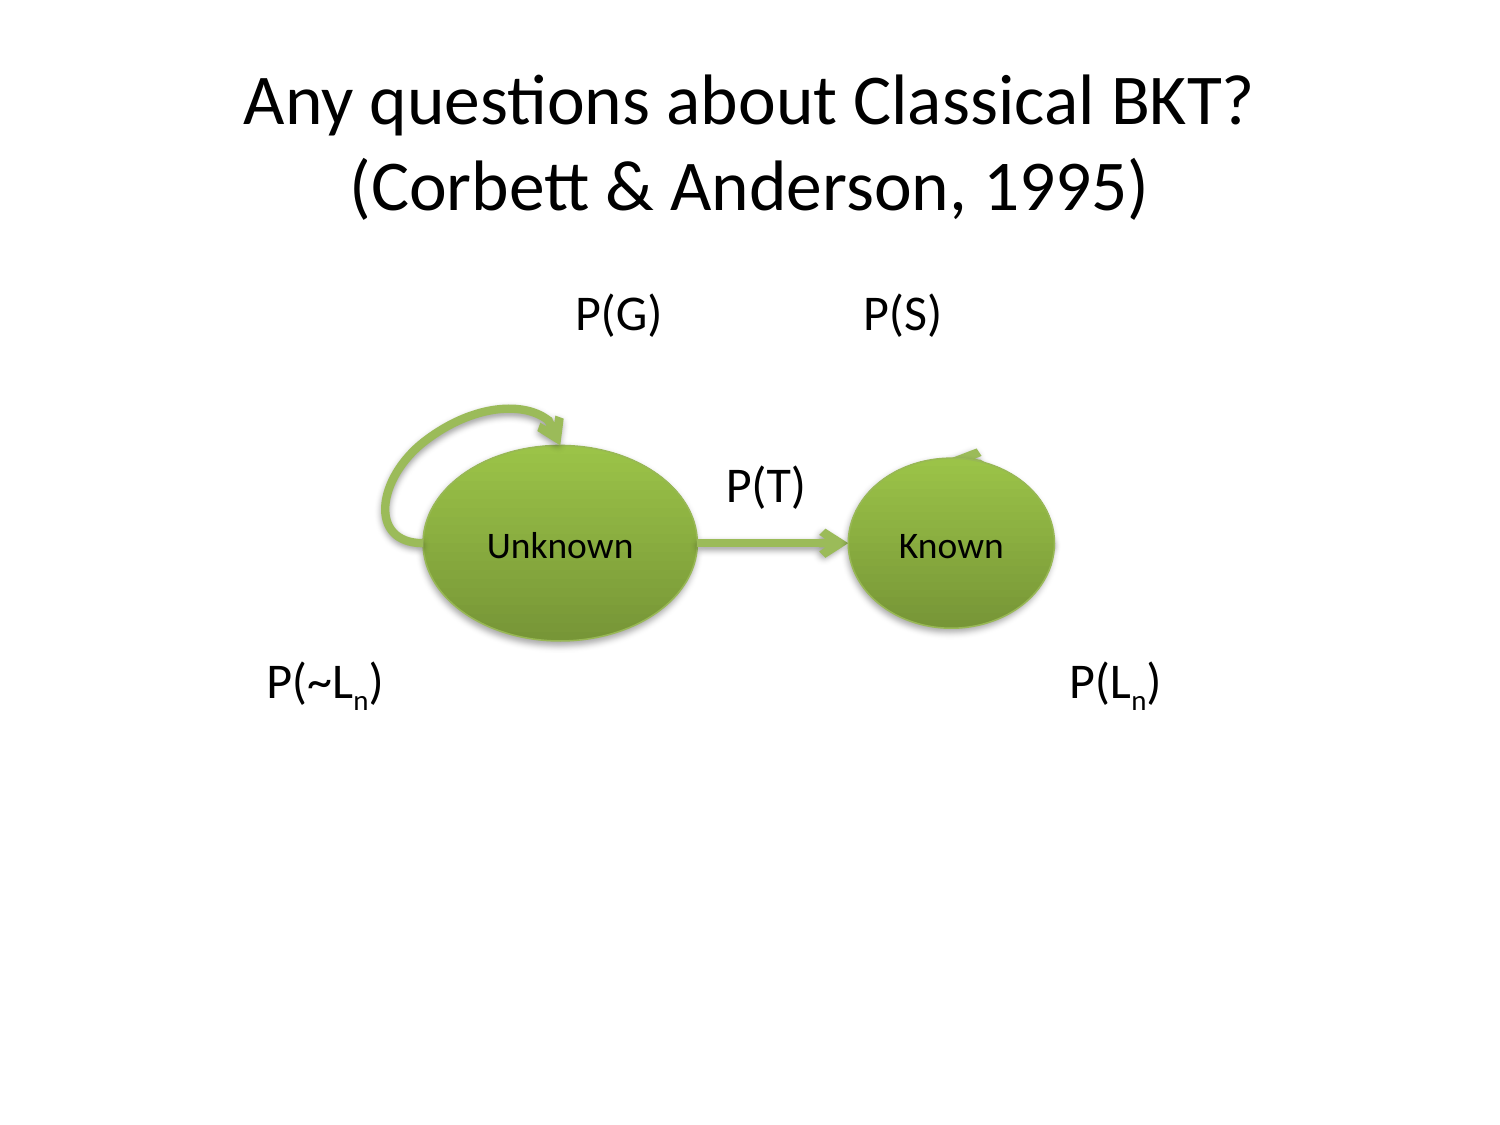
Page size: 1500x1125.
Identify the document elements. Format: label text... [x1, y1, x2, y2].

title Any questions about Classical BKT? (Corbett & Anderson, 1995) [75, 45, 1425, 233]
text_box Unknown [423, 444, 698, 642]
text_box P(~Ln) [251, 640, 424, 724]
text_box P(T) [711, 445, 849, 521]
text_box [951, 457, 1055, 544]
text_box P(G) [560, 273, 698, 348]
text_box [422, 445, 561, 544]
text_box P(Ln) [1054, 640, 1227, 724]
text_box Known [847, 457, 1055, 629]
text_box P(S) [848, 273, 986, 348]
